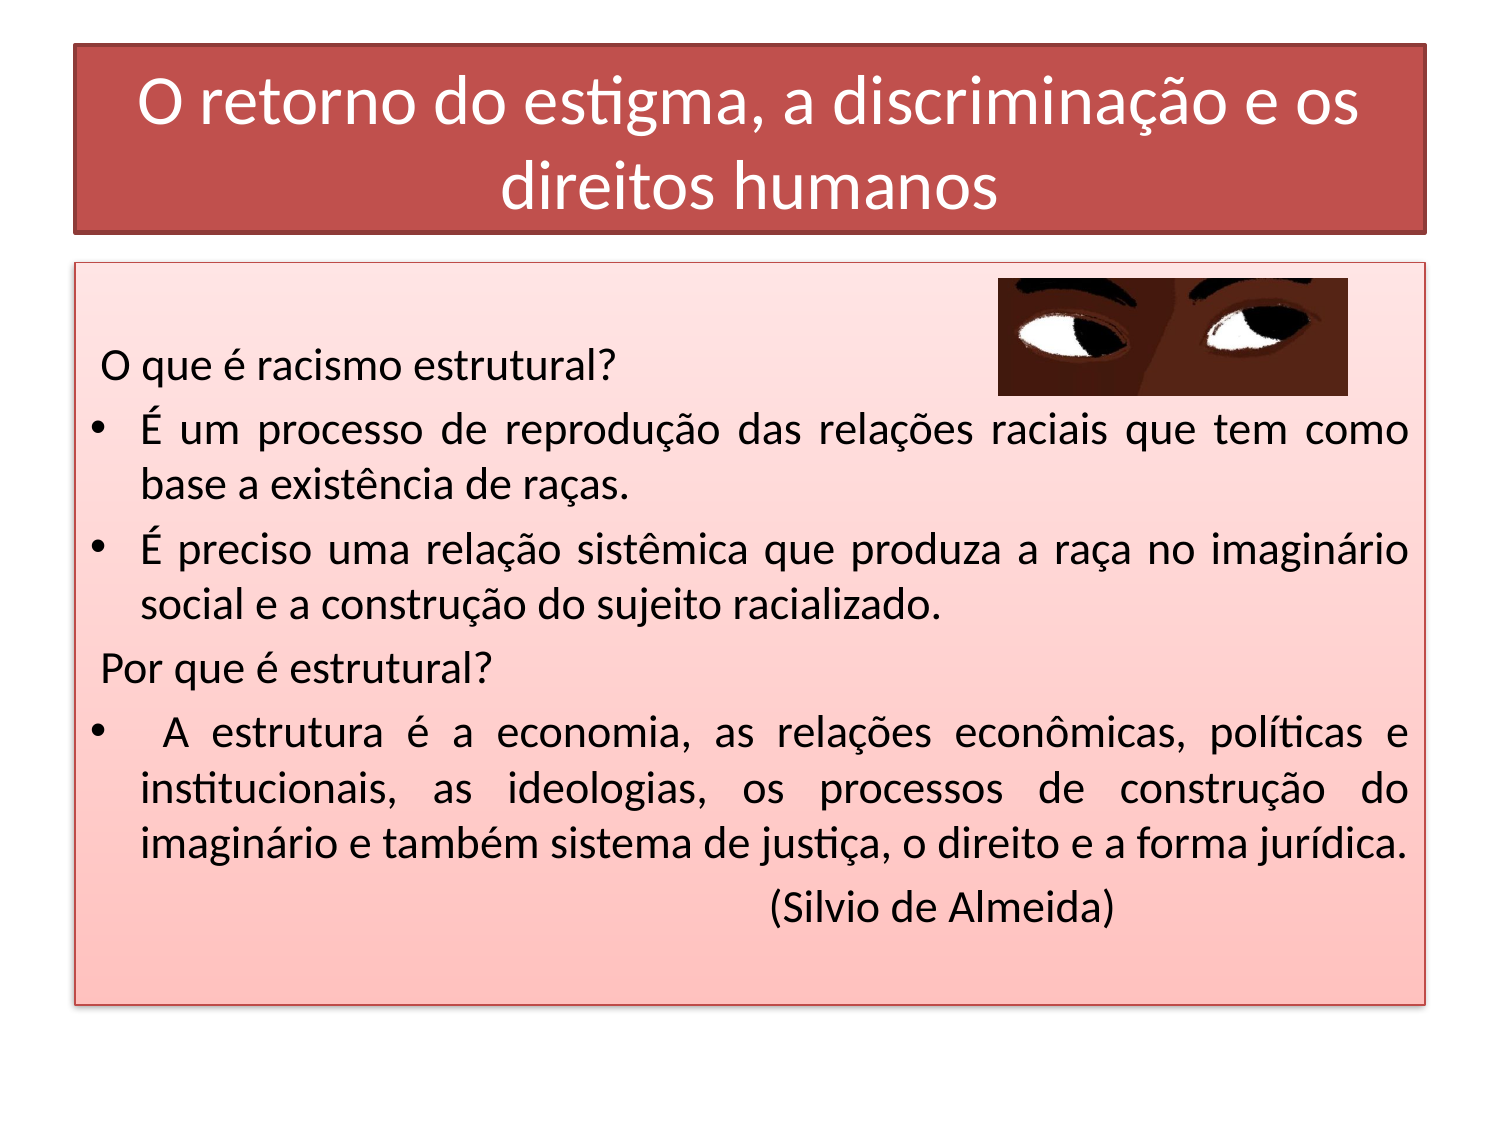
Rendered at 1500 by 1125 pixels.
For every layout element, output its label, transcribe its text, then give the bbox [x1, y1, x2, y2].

title O retorno do estigma, a discriminação e os direitos humanos [73, 43, 1427, 235]
list O que é racismo estrutural? É um processo de reprodução das relações raciais que tem como base a existência de raças. É preciso uma relação sistêmica que produza a raça no imaginário social e a construção do sujeito racializado. Por que é estrutural? A estrutura é a economia, as relações econômicas, políticas e institucionais, as ideologias, os processos de construção do imaginário e também sistema de justiça, o direito e a forma jurídica. (Silvio de Almeida) [74, 262, 1426, 1006]
picture [997, 278, 1348, 396]
